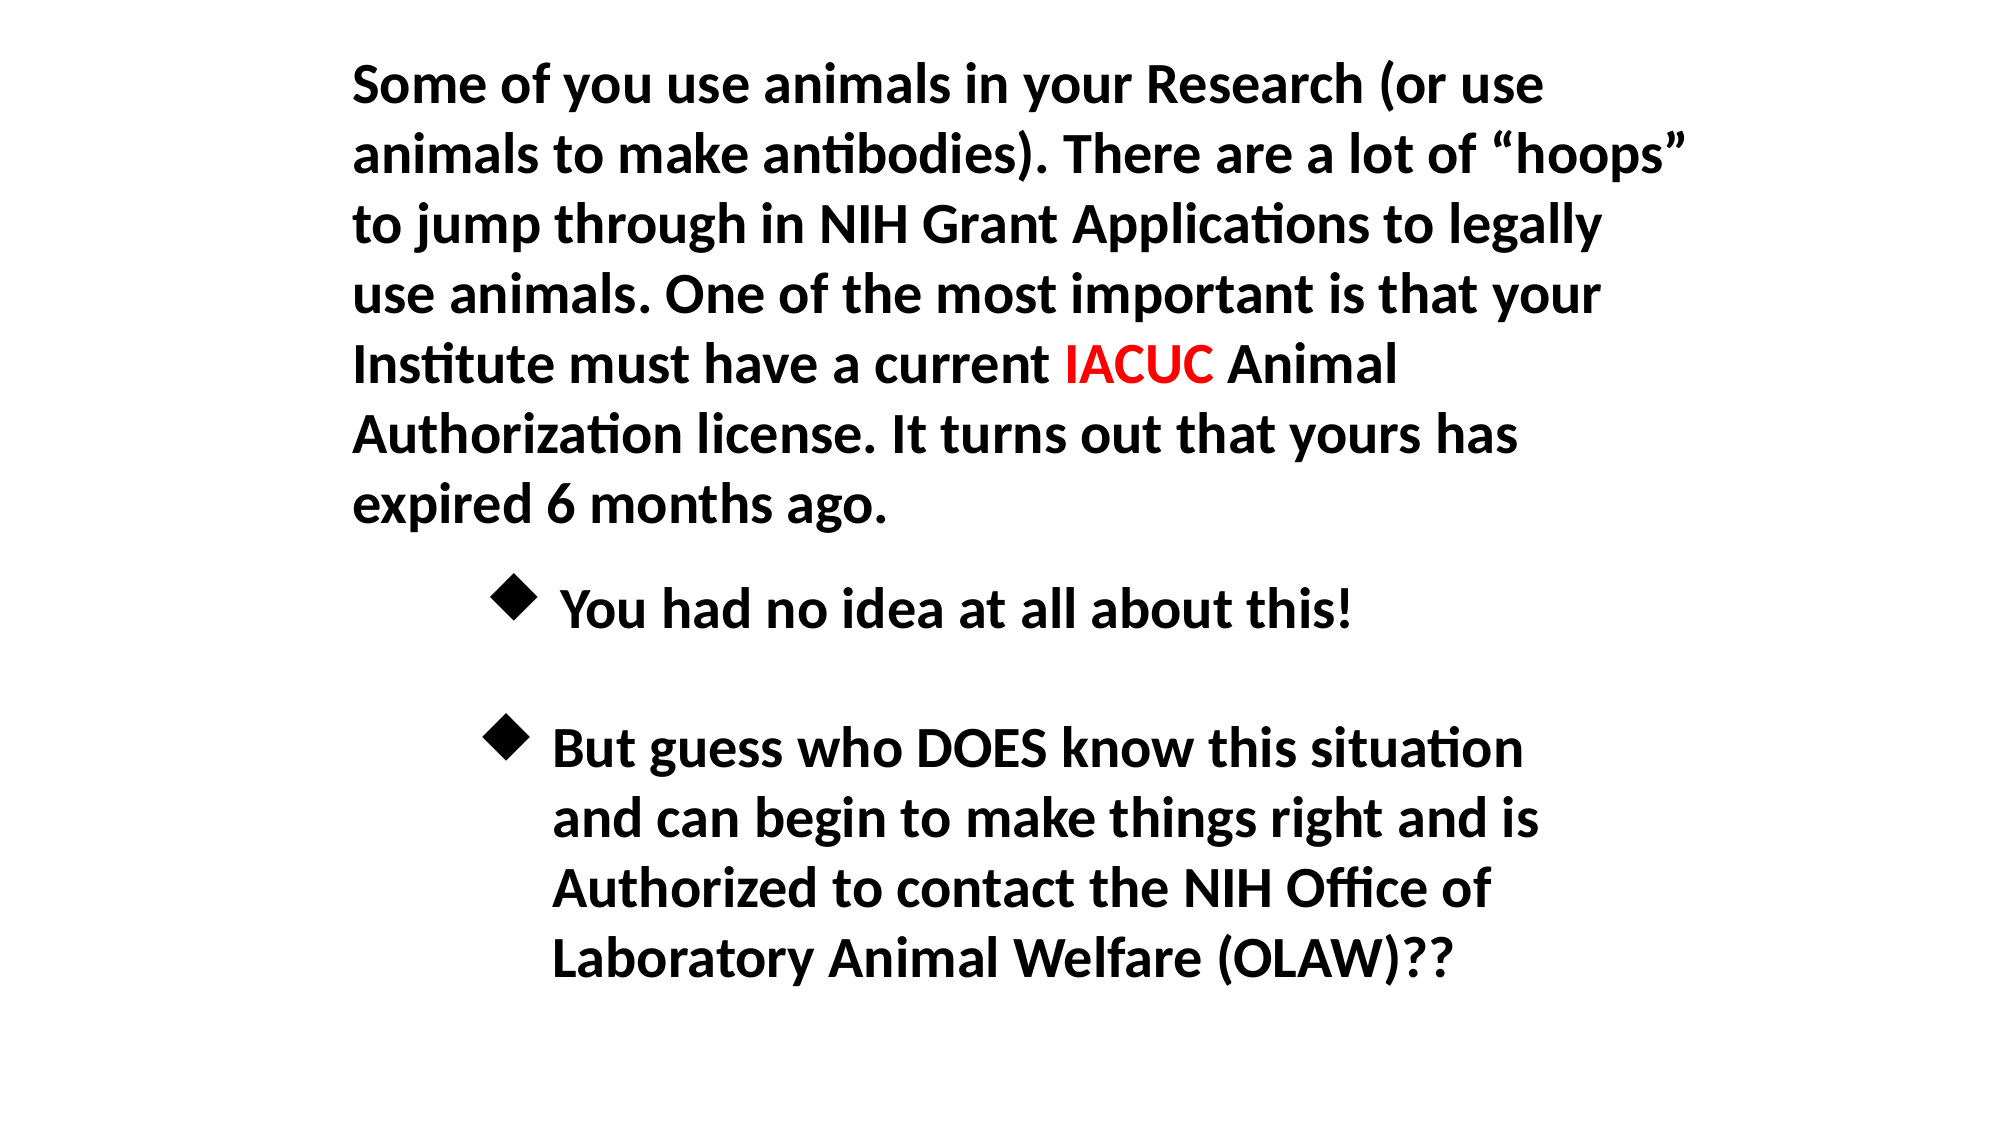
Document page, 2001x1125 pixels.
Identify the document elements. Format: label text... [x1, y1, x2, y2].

text_box Some of you use animals in your Research (or use animals to make antibodies). There are a lot of “hoops” to jump through in NIH Grant Applications to legally use animals. One of the most important is that your Institute must have a current IACUC Animal Authorization license. It turns out that yours has expired 6 months ago. [337, 37, 1713, 543]
text_box You had no idea at all about this! [470, 562, 1370, 648]
text_box But guess who DOES know this situation and can begin to make things right and is Authorized to contact the NIH Office of Laboratory Animal Welfare (OLAW)?? [462, 702, 1563, 997]
